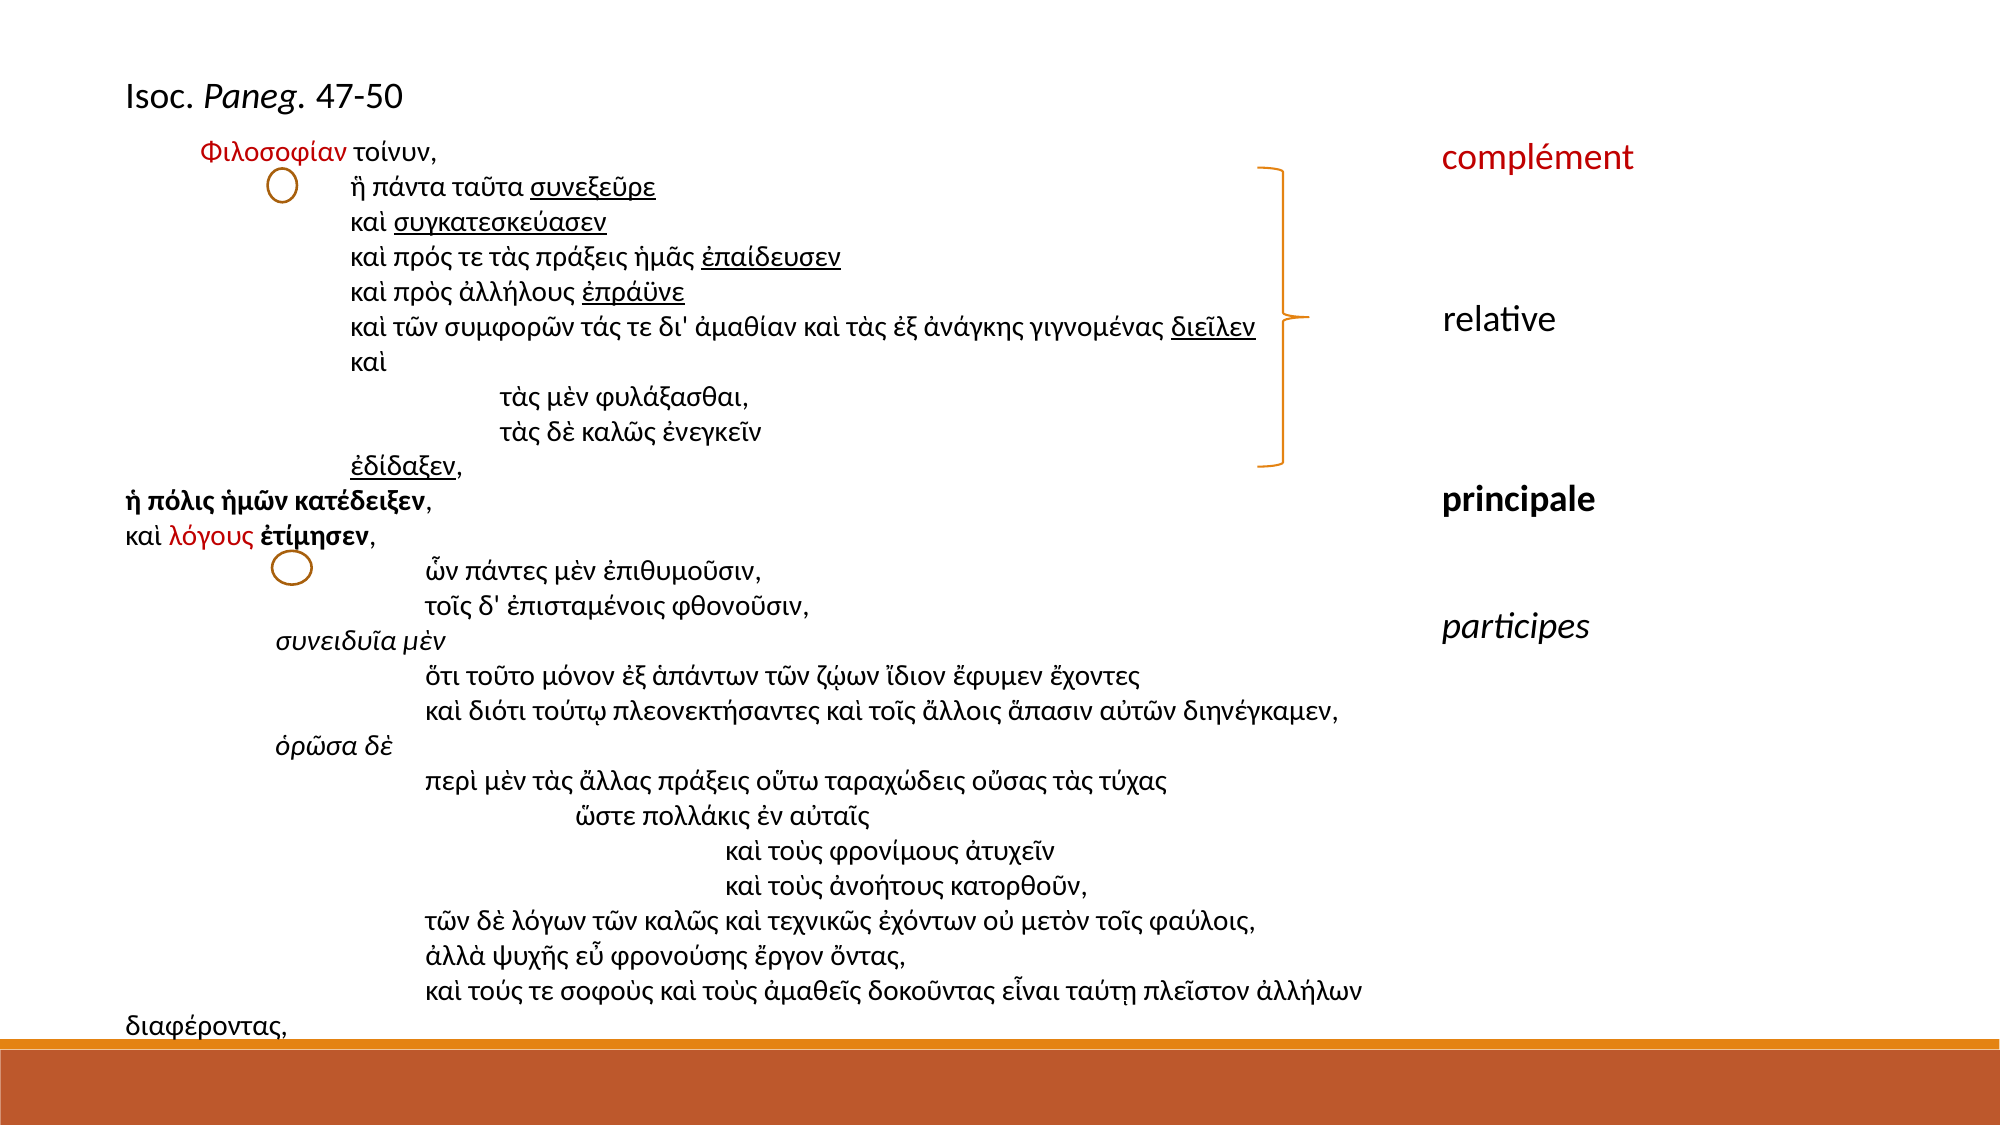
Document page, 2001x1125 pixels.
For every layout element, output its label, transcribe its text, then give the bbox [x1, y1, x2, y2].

text_box relative [1428, 286, 1572, 347]
text_box Φιλοσοφίαν τοίνυν, ἣ πάντα ταῦτα συνεξεῦρε καὶ συγκατεσκεύασεν καὶ πρός τε τὰς πράξεις ἡμᾶς ἐπαίδευσεν καὶ πρὸς ἀλλήλους ἐπράϋνε καὶ τῶν συμφορῶν τάς τε δι' ἀμαθίαν καὶ τὰς ἐξ ἀνάγκης γιγνομένας διεῖλεν καὶ τὰς μὲν φυλάξασθαι, τὰς δὲ καλῶς ἐνεγκεῖν ἐδίδαξεν, ἡ πόλις ἡμῶν κατέδειξεν, καὶ λόγους ἐτίμησεν, ὧν πάντες μὲν ἐπιθυμοῦσιν, τοῖς δ' ἐπισταμένοις φθονοῦσιν, συνειδυῖα μὲν ὅτι τοῦτο μόνον ἐξ ἁπάντων τῶν ζῴων ἴδιον ἔφυμεν ἔχοντες καὶ διότι τούτῳ πλεονεκτήσαντες καὶ τοῖς ἄλλοις ἅπασιν αὐτῶν διηνέγκαμεν, ὁρῶσα δὲ περὶ μὲν τὰς ἄλλας πράξεις οὕτω ταραχώδεις οὔσας τὰς τύχας ὥστε πολλάκις ἐν αὐταῖς καὶ τοὺς φρονίμους ἀτυχεῖν καὶ τοὺς ἀνοήτους κατορθοῦν, τῶν δὲ λόγων τῶν καλῶς καὶ τεχνικῶς ἐχόντων οὐ μετὸν τοῖς φαύλοις, ἀλλὰ ψυχῆς εὖ φρονούσης ἔργον ὄντας, καὶ τούς τε σοφοὺς καὶ τοὺς ἀμαθεῖς δοκοῦντας εἶναι ταύτῃ πλεῖστον ἀλλήλων διαφέροντας, [110, 124, 1427, 1049]
text_box [270, 549, 313, 586]
text_box [1257, 166, 1310, 468]
text_box [266, 167, 299, 204]
text_box complément [1427, 124, 1856, 185]
text_box participes [1427, 593, 1673, 653]
text_box principale [1427, 466, 1856, 527]
text_box Isoc. Paneg. 47-50 [110, 64, 442, 124]
